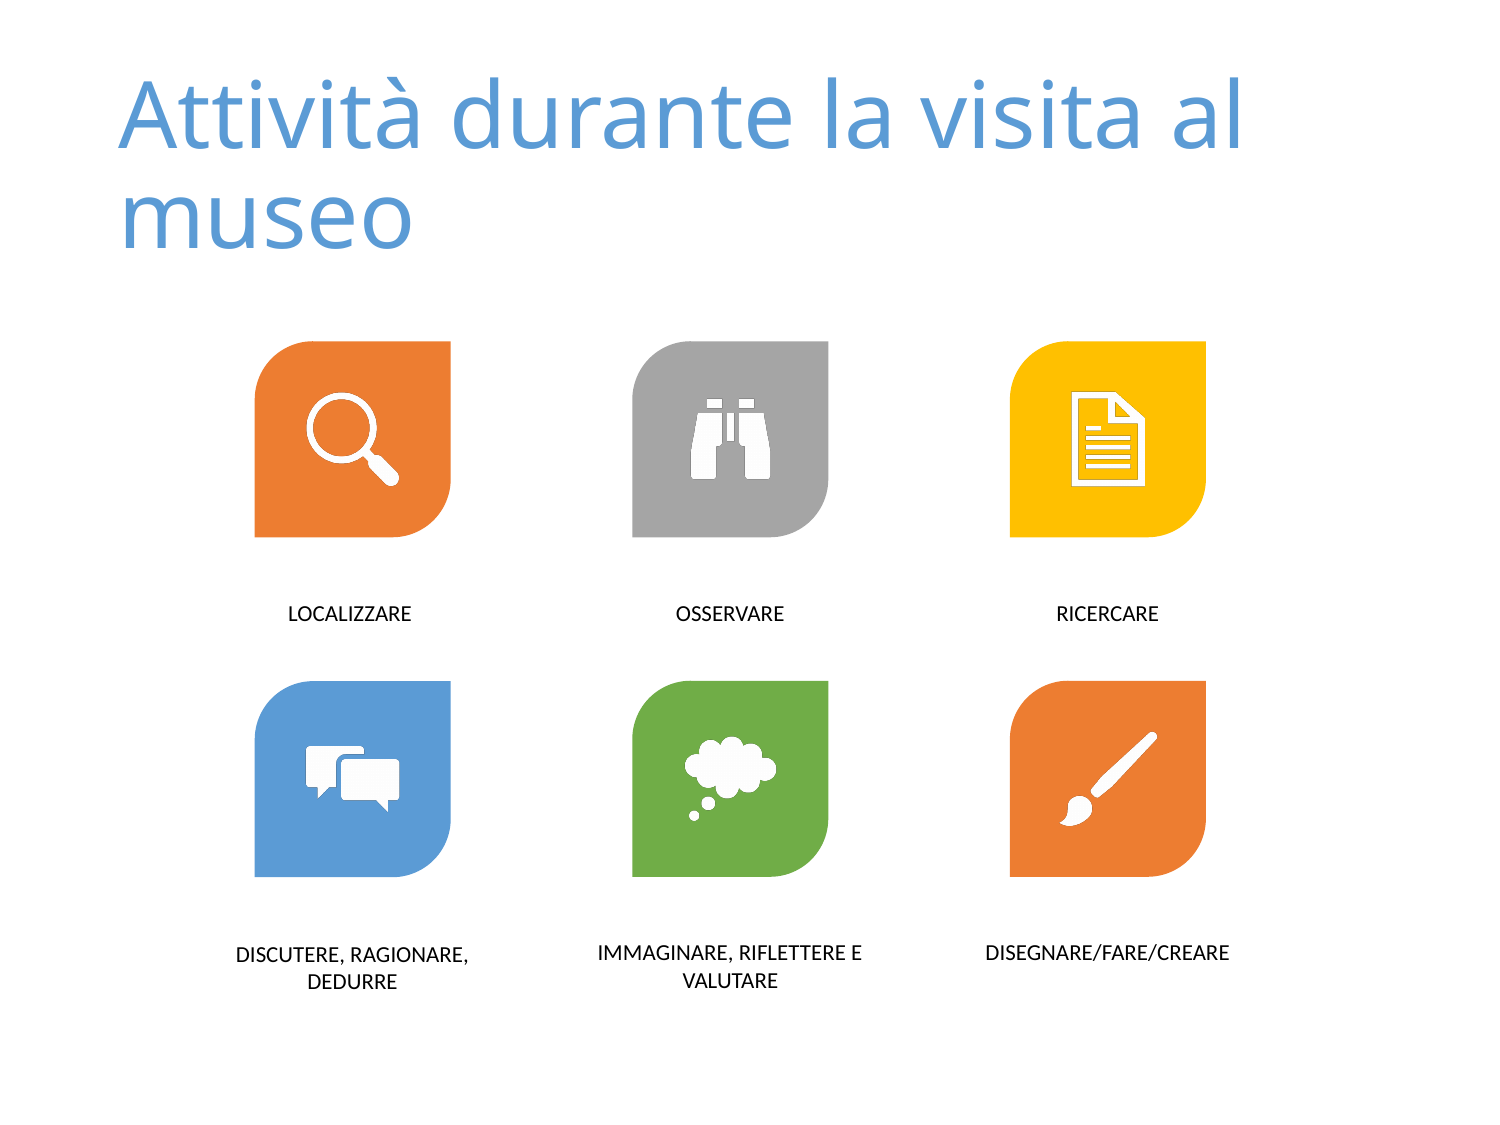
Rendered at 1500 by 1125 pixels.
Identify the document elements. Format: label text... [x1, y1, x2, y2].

title Attività durante la visita al museo [103, 59, 1397, 278]
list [165, 277, 1296, 1004]
